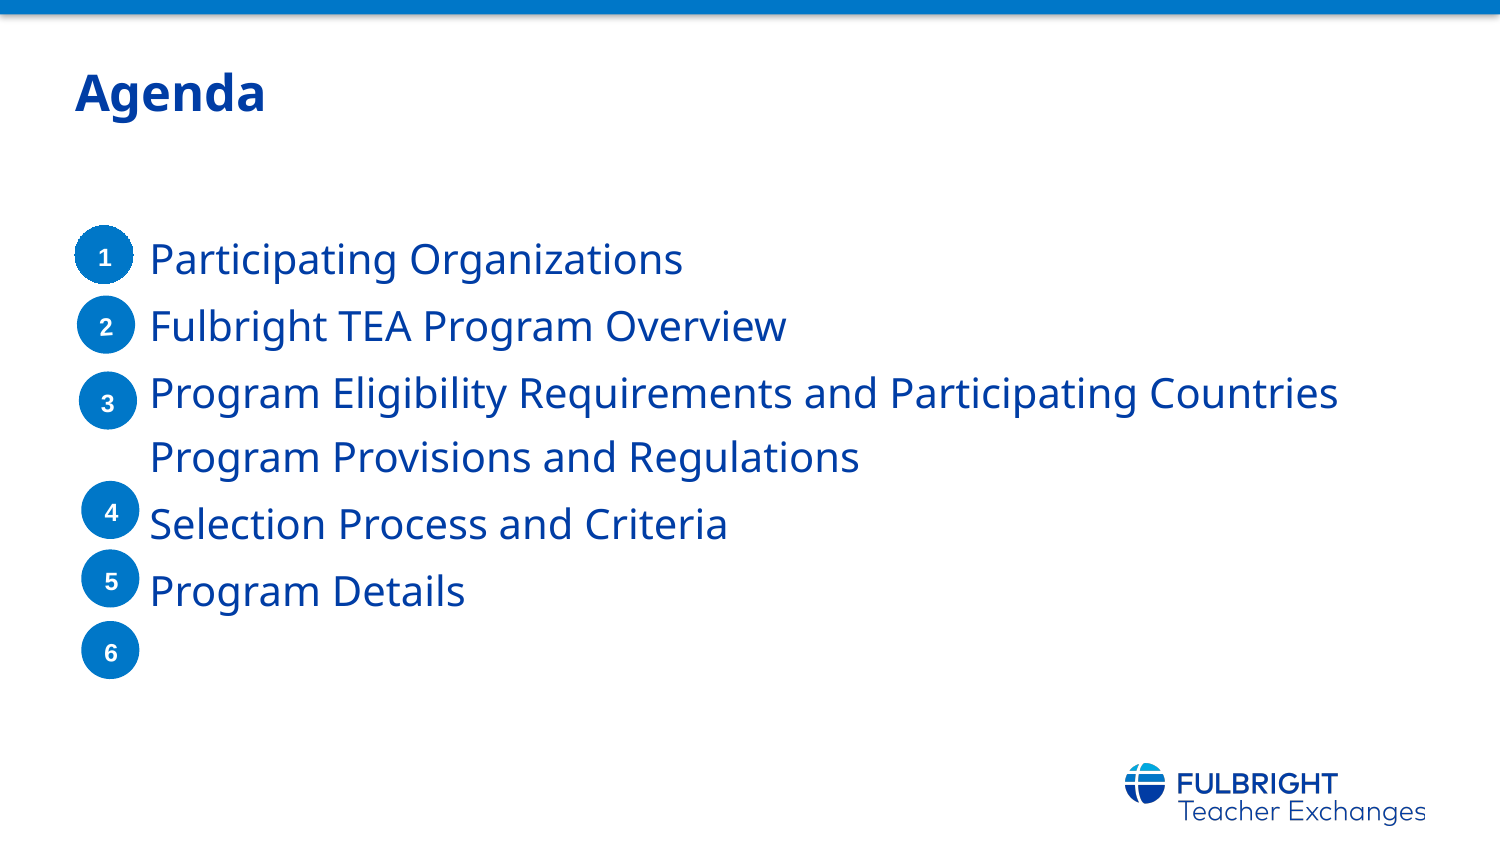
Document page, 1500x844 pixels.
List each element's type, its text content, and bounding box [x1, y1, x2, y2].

list Participating Organizations Fulbright TEA Program Overview Program Eligibility Requirements and Participating Countries Program Provisions and Regulations Selection Process and Criteria Program Details [134, 225, 1425, 732]
text_box 2 [76, 295, 136, 354]
text_box 3 [78, 371, 138, 430]
text_box 1 [74, 225, 134, 284]
title Agenda [75, 50, 1425, 205]
text_box 4 [81, 480, 140, 539]
text_box 6 [81, 621, 140, 680]
text_box 5 [81, 549, 140, 608]
